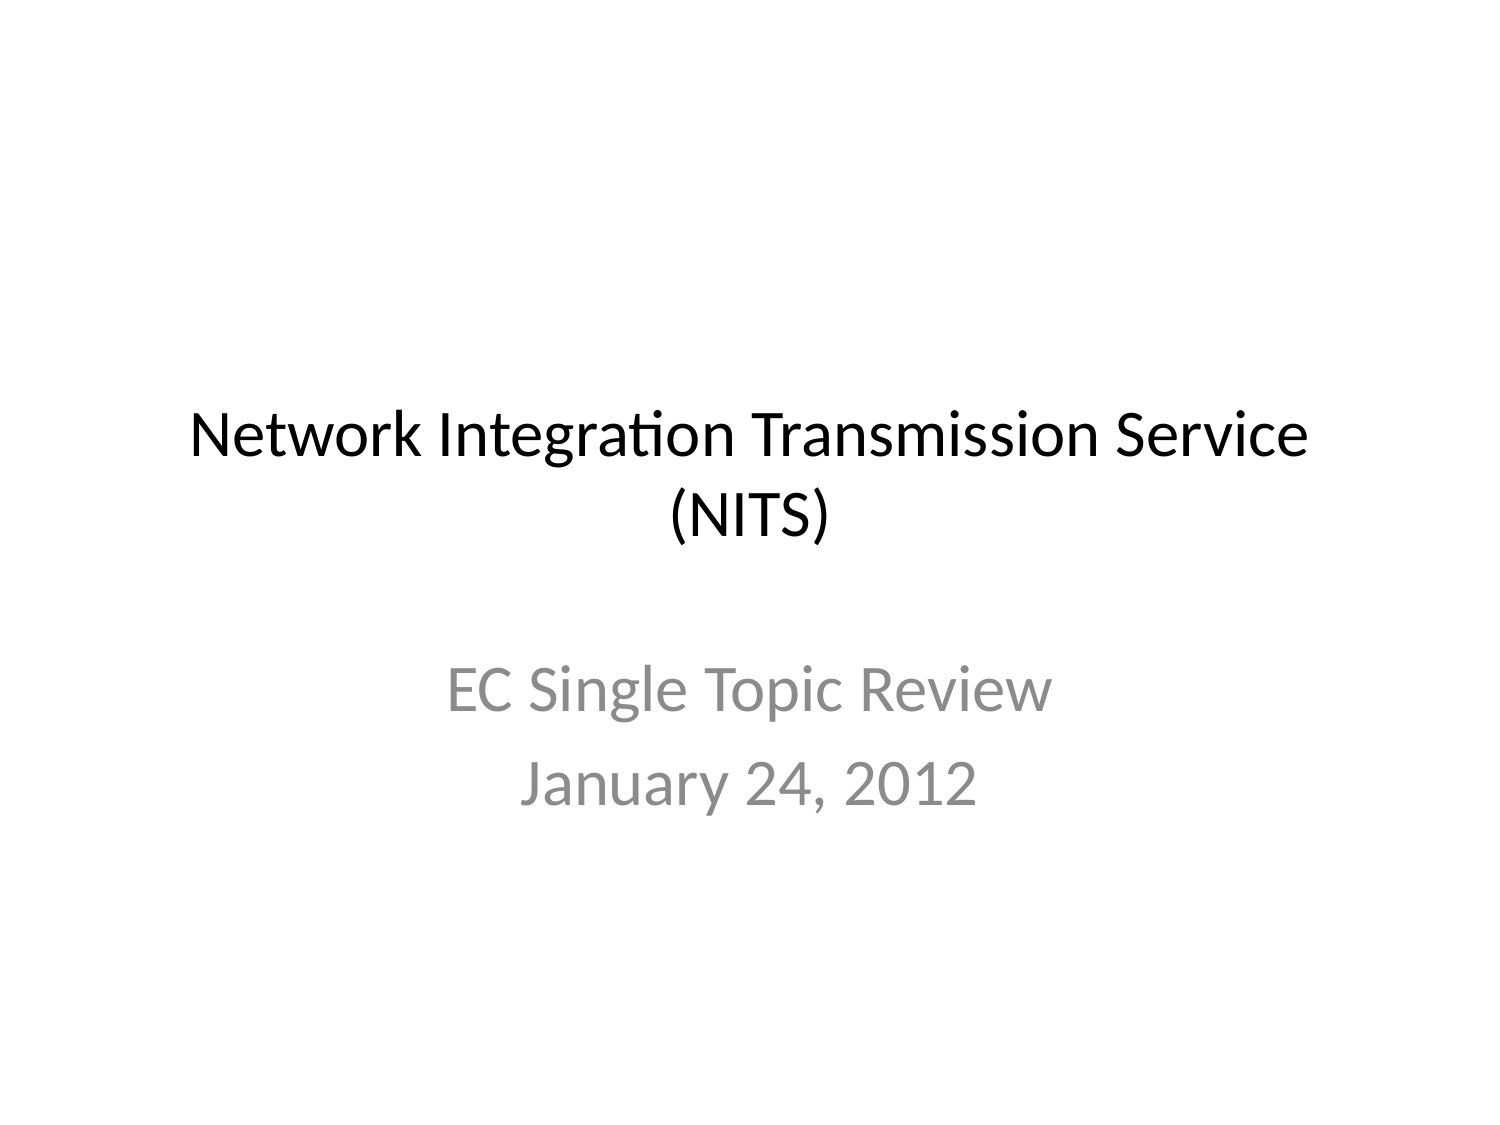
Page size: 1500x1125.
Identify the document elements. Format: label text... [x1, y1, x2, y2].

title Network Integration Transmission Service (NITS) [112, 349, 1388, 591]
subtitle EC Single Topic Review January 24, 2012 [224, 637, 1276, 926]
